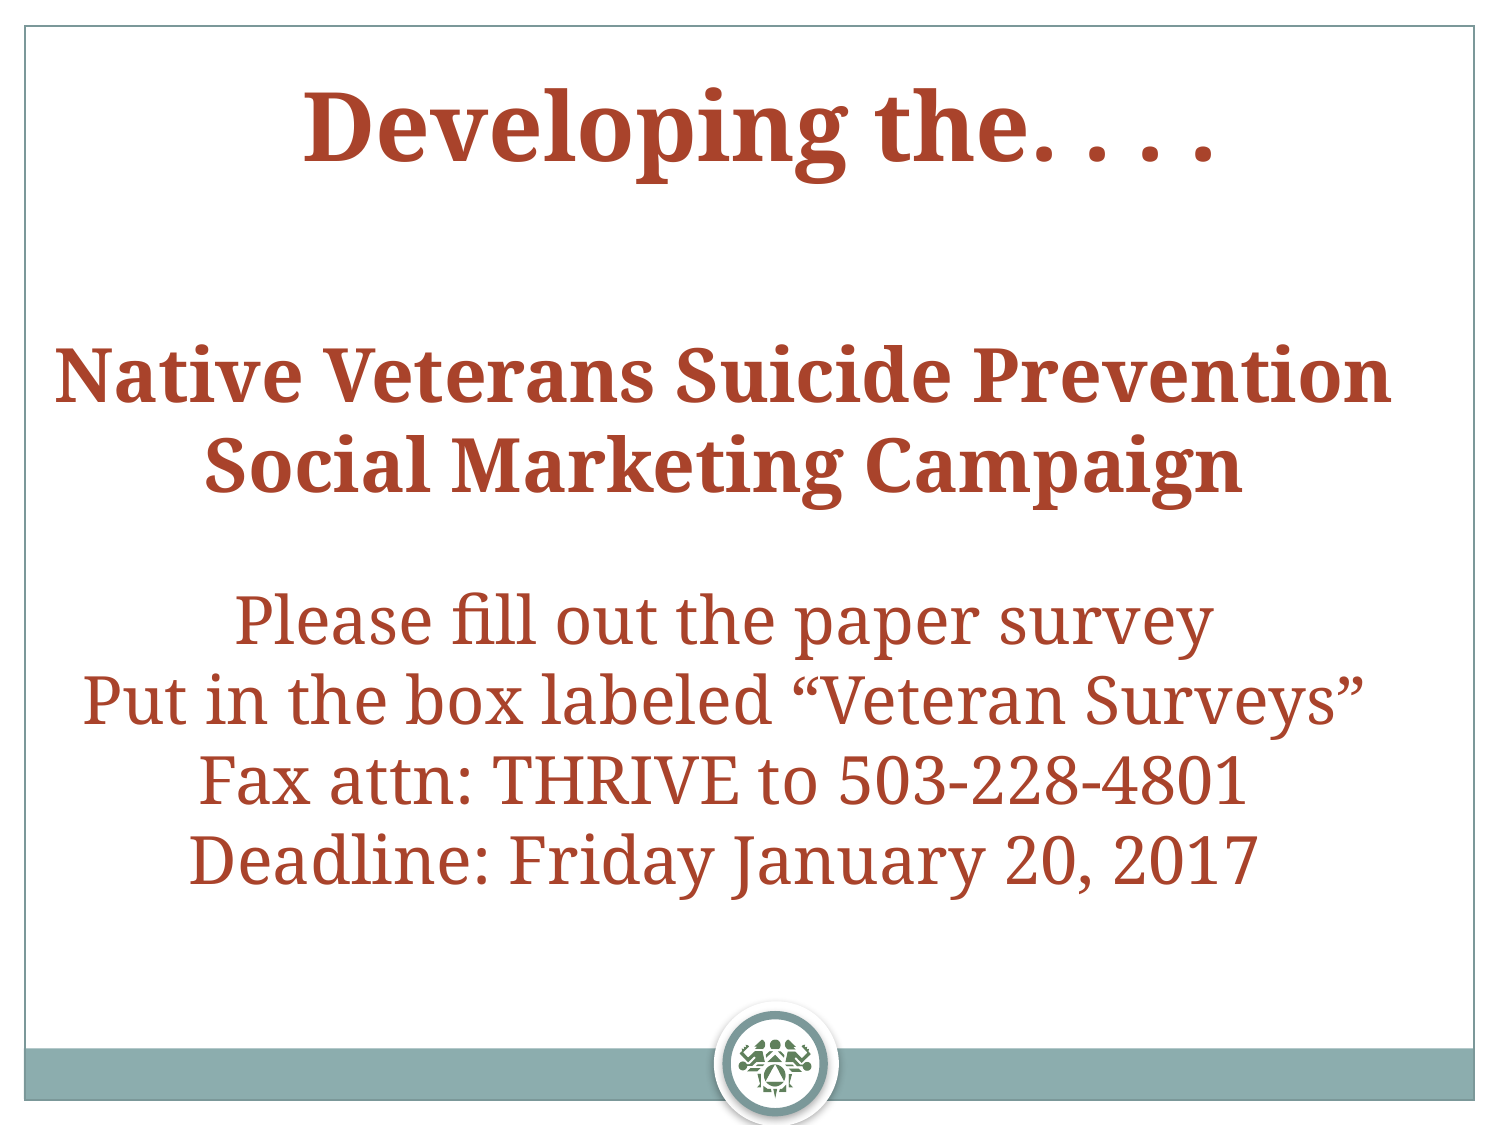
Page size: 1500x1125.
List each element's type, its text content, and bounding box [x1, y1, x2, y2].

title Native Veterans Suicide Prevention Social Marketing Campaign Please fill out the paper survey Put in the box labeled “Veteran Surveys” Fax attn: THRIVE to 503-228-4801 Deadline: Friday January 20, 2017 [0, 312, 1450, 913]
text_box Developing the. . . . [24, 0, 1475, 250]
